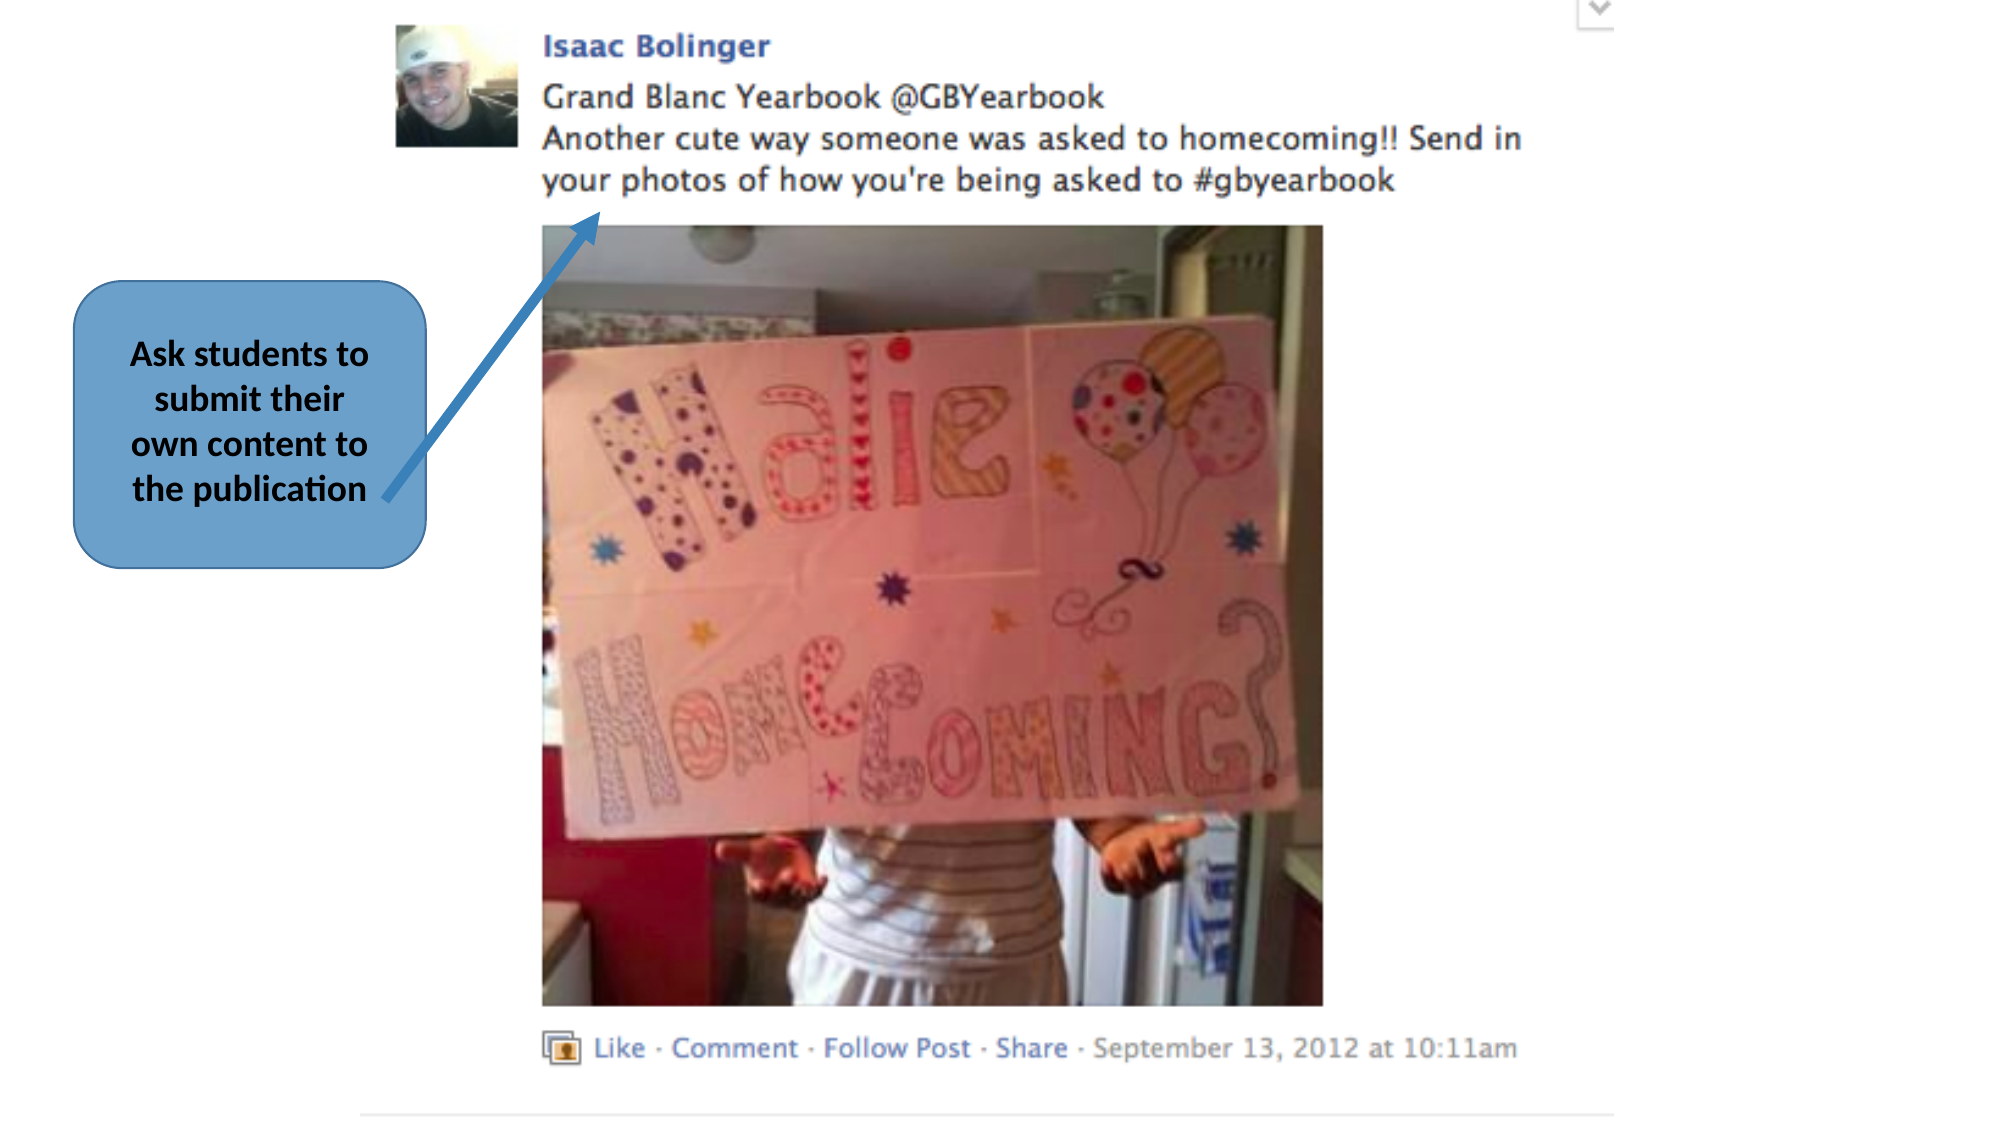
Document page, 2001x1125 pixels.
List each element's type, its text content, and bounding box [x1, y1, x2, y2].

text_box Ask students to submit their own content to the publication [114, 321, 355, 519]
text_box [384, 211, 601, 501]
text_box [73, 281, 355, 569]
picture [360, 0, 1614, 1125]
